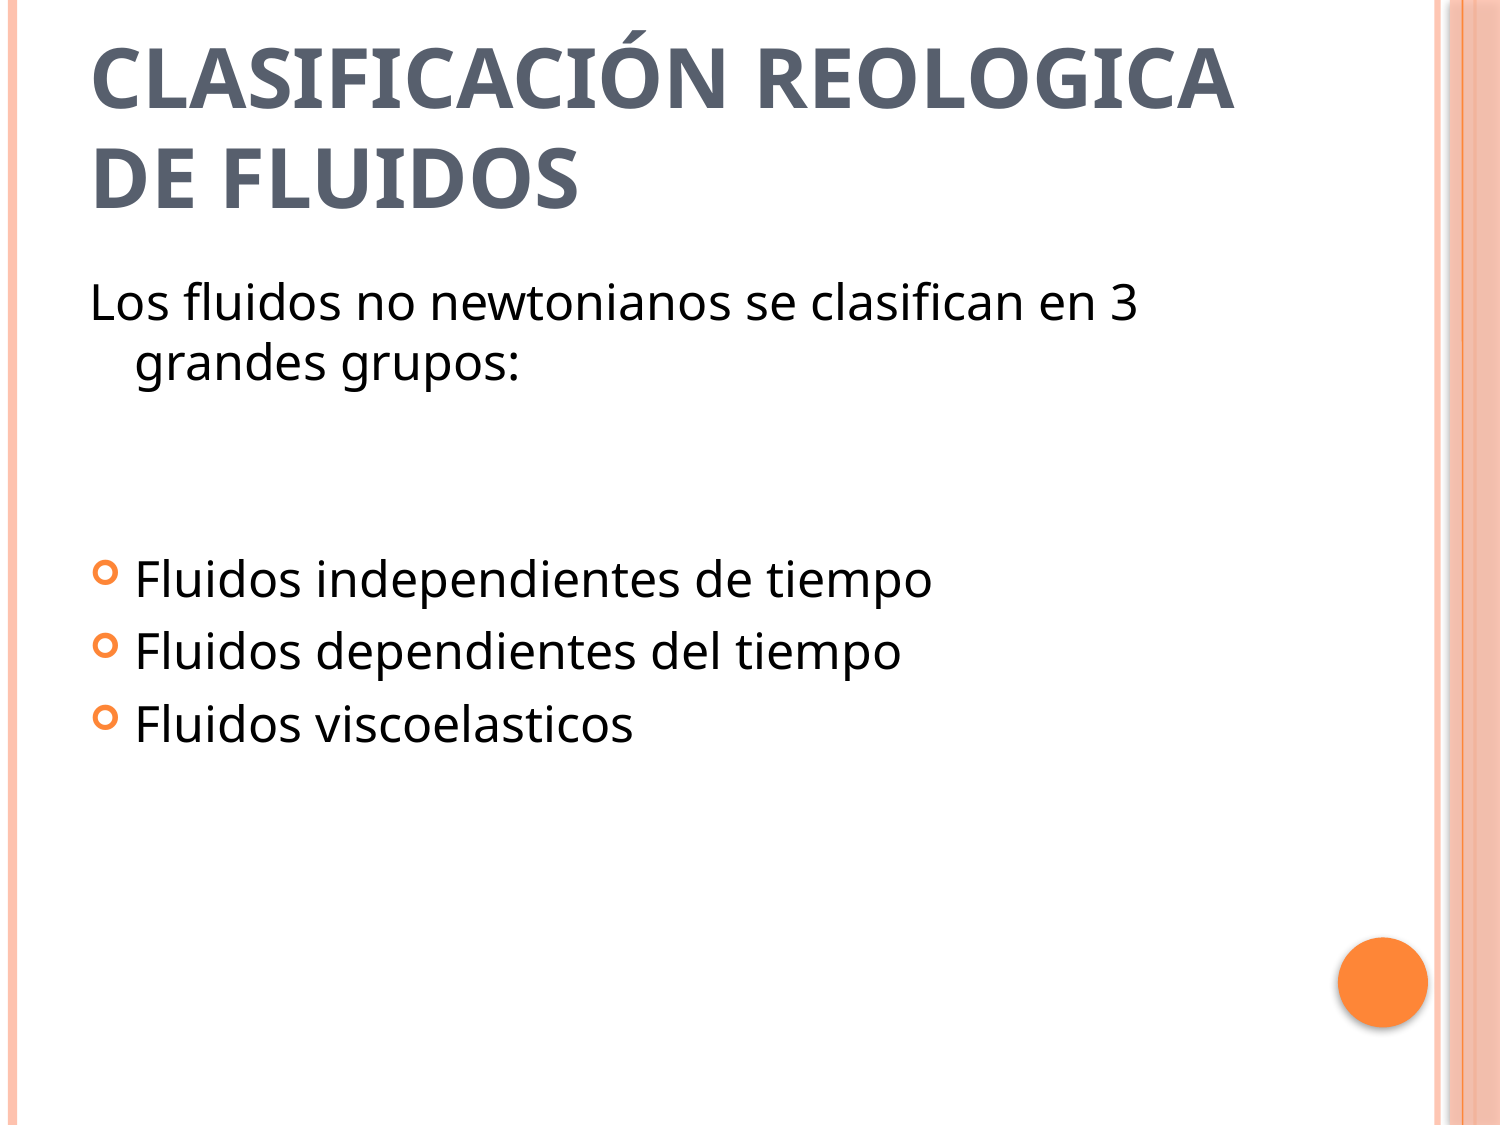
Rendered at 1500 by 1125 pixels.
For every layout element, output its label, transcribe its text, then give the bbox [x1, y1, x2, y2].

title Clasificación reologica de fluidos [75, 45, 1300, 233]
list Los fluidos no newtonianos se clasifican en 3 grandes grupos: Fluidos independientes de tiempo Fluidos dependientes del tiempo Fluidos viscoelasticos [75, 262, 1300, 1062]
